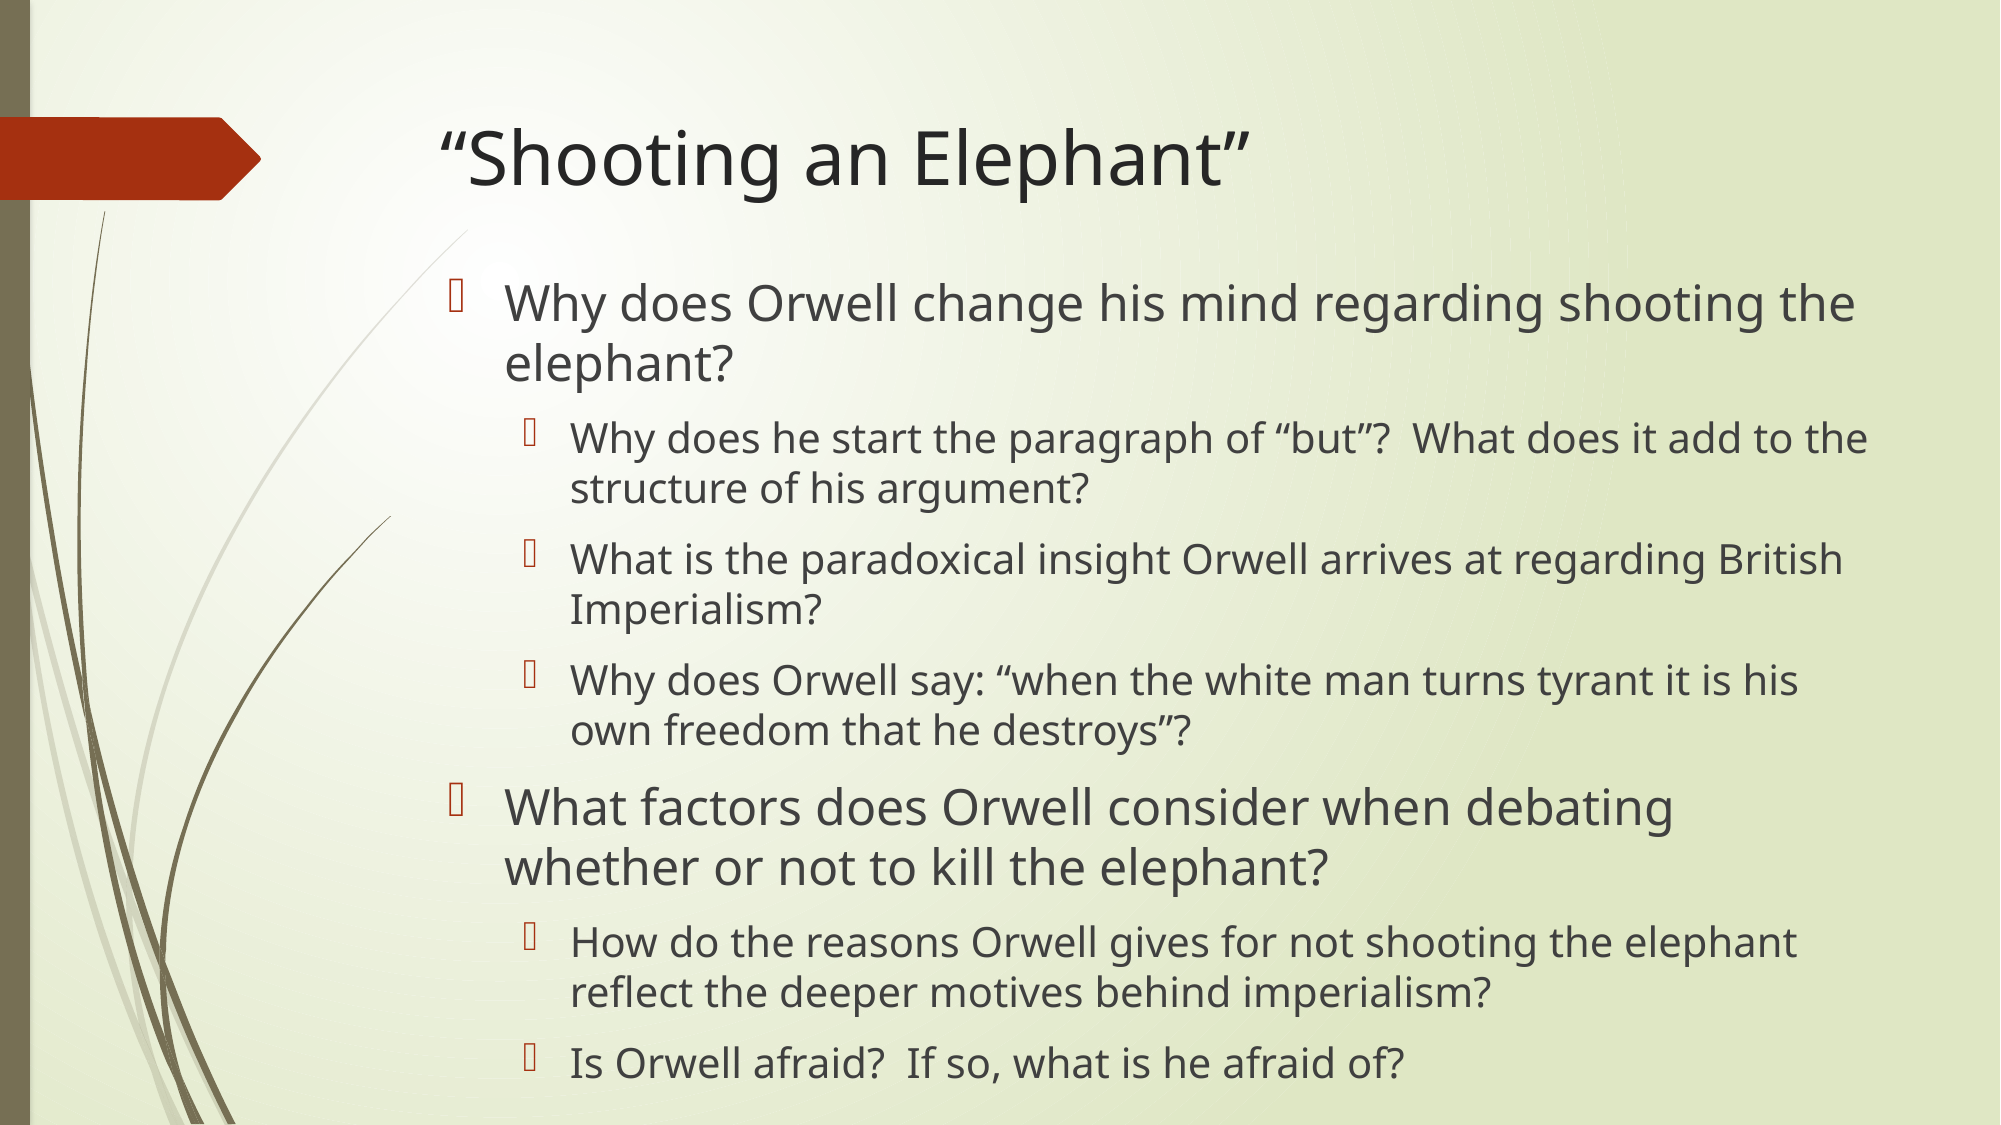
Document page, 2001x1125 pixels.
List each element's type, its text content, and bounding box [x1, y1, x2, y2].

title “Shooting an Elephant” [425, 102, 1888, 313]
list Why does Orwell change his mind regarding shooting the elephant? Why does he start the paragraph of “but”? What does it add to the structure of his argument? What is the paradoxical insight Orwell arrives at regarding British Imperialism? Why does Orwell say: “when the white man turns tyrant it is his own freedom that he destroys”? What factors does Orwell consider when debating whether or not to kill the elephant? How do the reasons Orwell gives for not shooting the elephant reflect the deeper motives behind imperialism? Is Orwell afraid? If so, what is he afraid of? [432, 263, 1896, 1125]
